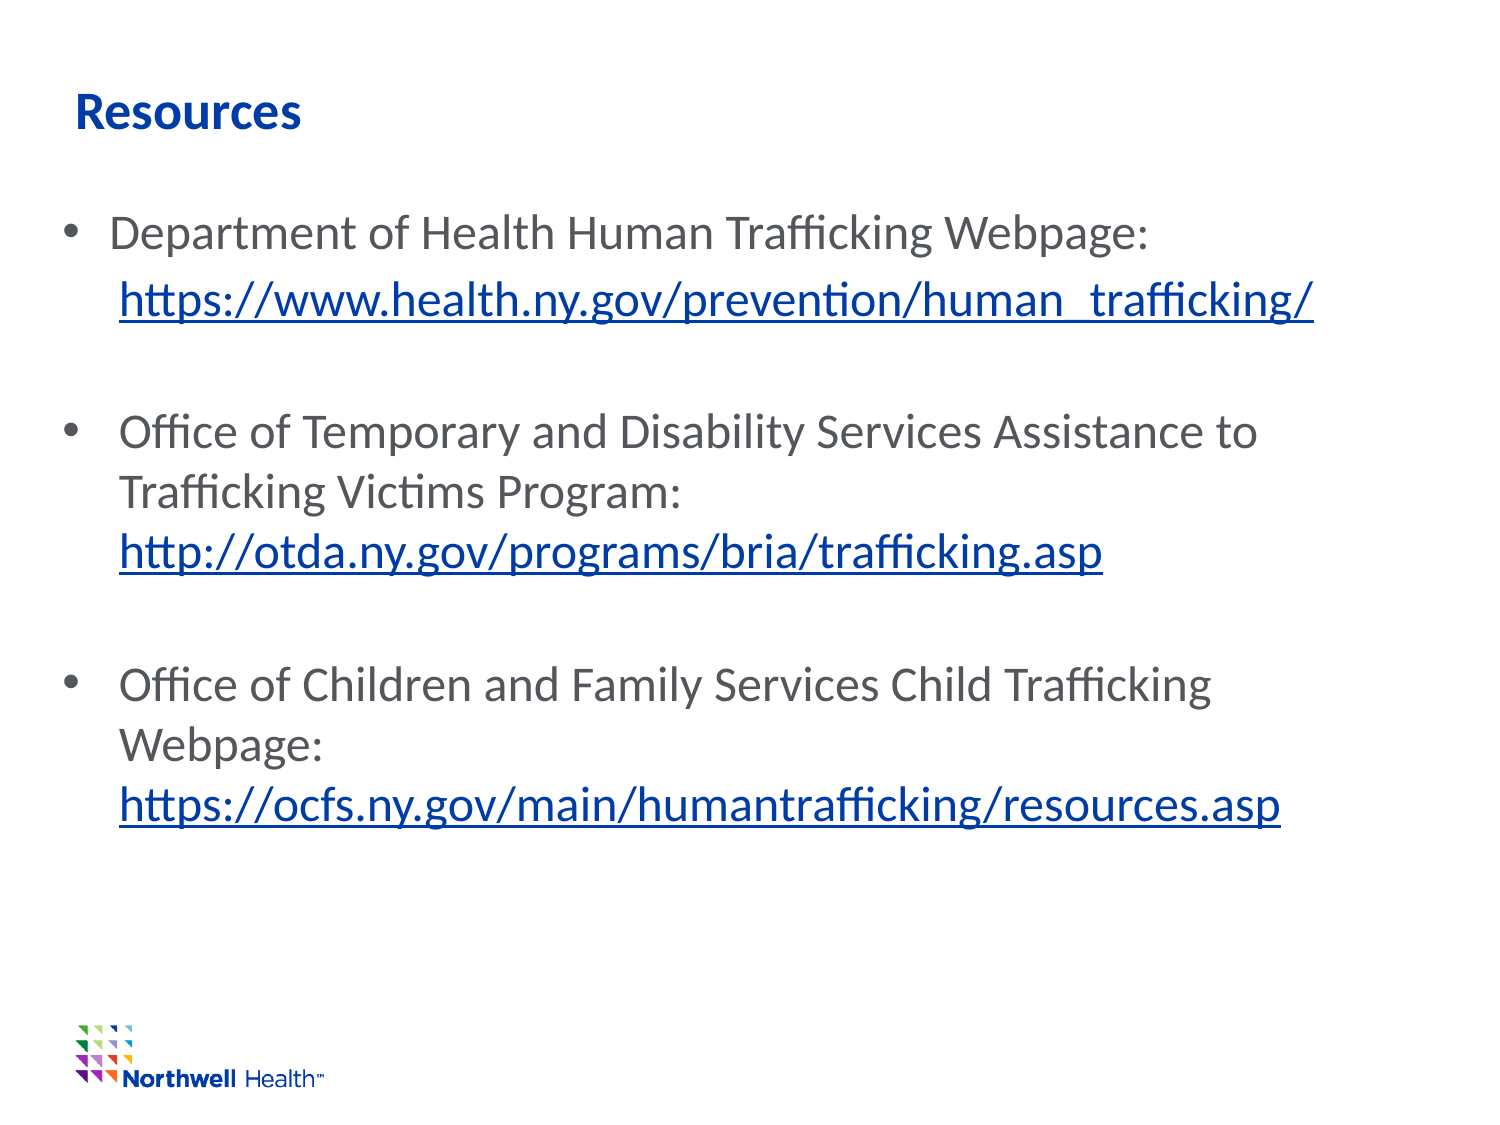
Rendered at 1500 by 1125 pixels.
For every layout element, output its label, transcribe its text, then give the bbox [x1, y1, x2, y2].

list Department of Health Human Trafficking Webpage: https://www.health.ny.gov/prevention/human_trafficking/ Office of Temporary and Disability Services Assistance to Trafficking Victims Program: http://otda.ny.gov/programs/bria/trafficking.asp Office of Children and Family Services Child Trafficking Webpage: https://ocfs.ny.gov/main/humantrafficking/resources.asp [62, 200, 1413, 988]
picture [69, 1019, 329, 1093]
title Resources [75, 75, 1425, 206]
